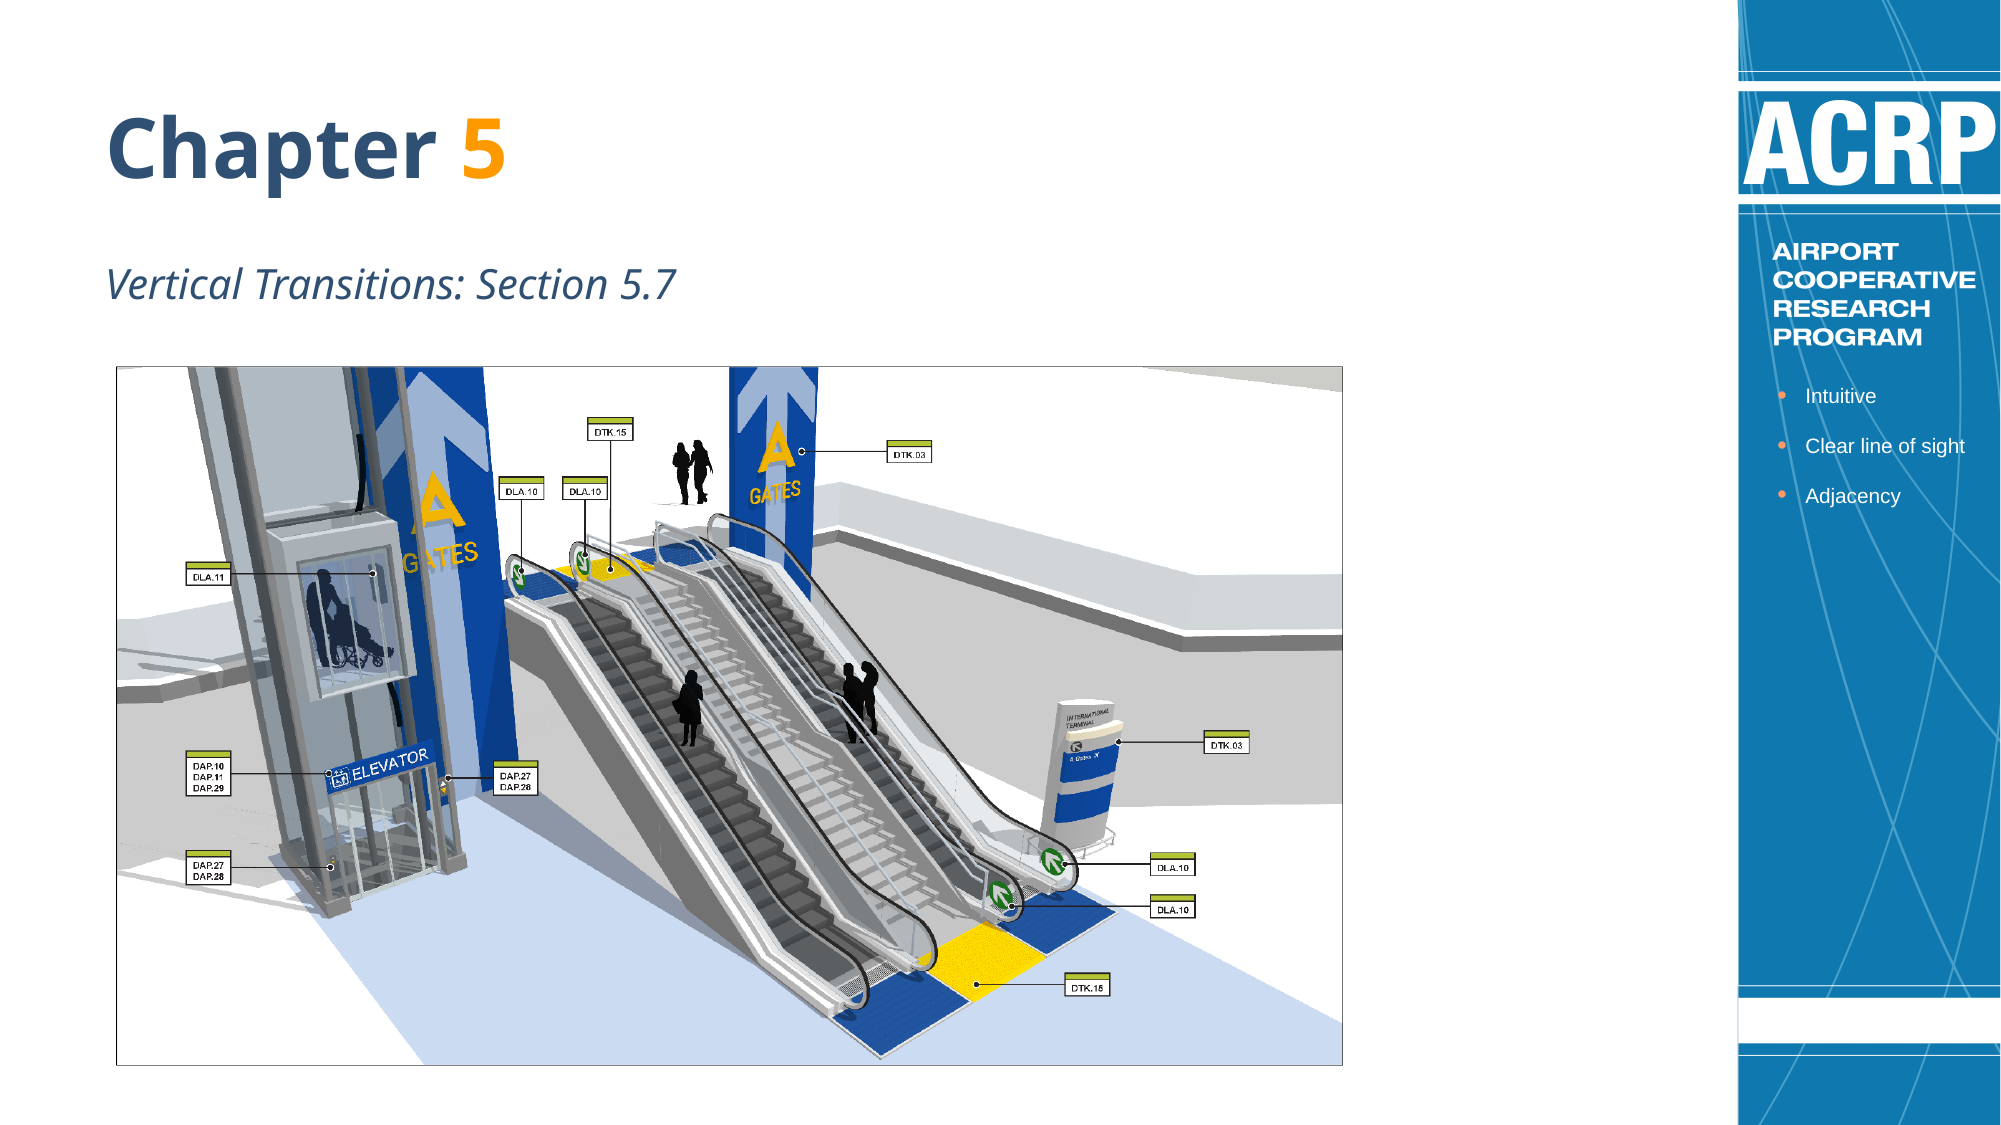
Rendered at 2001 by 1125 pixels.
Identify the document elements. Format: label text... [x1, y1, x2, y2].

text_box Intuitive Clear line of sight Adjacency [1762, 374, 2000, 540]
picture [0, 0, 2001, 1125]
text_box [0, 877, 1738, 1125]
list Vertical Transitions: Section 5.7 [89, 249, 1266, 349]
text_box Chapter 5 [90, 87, 1675, 213]
